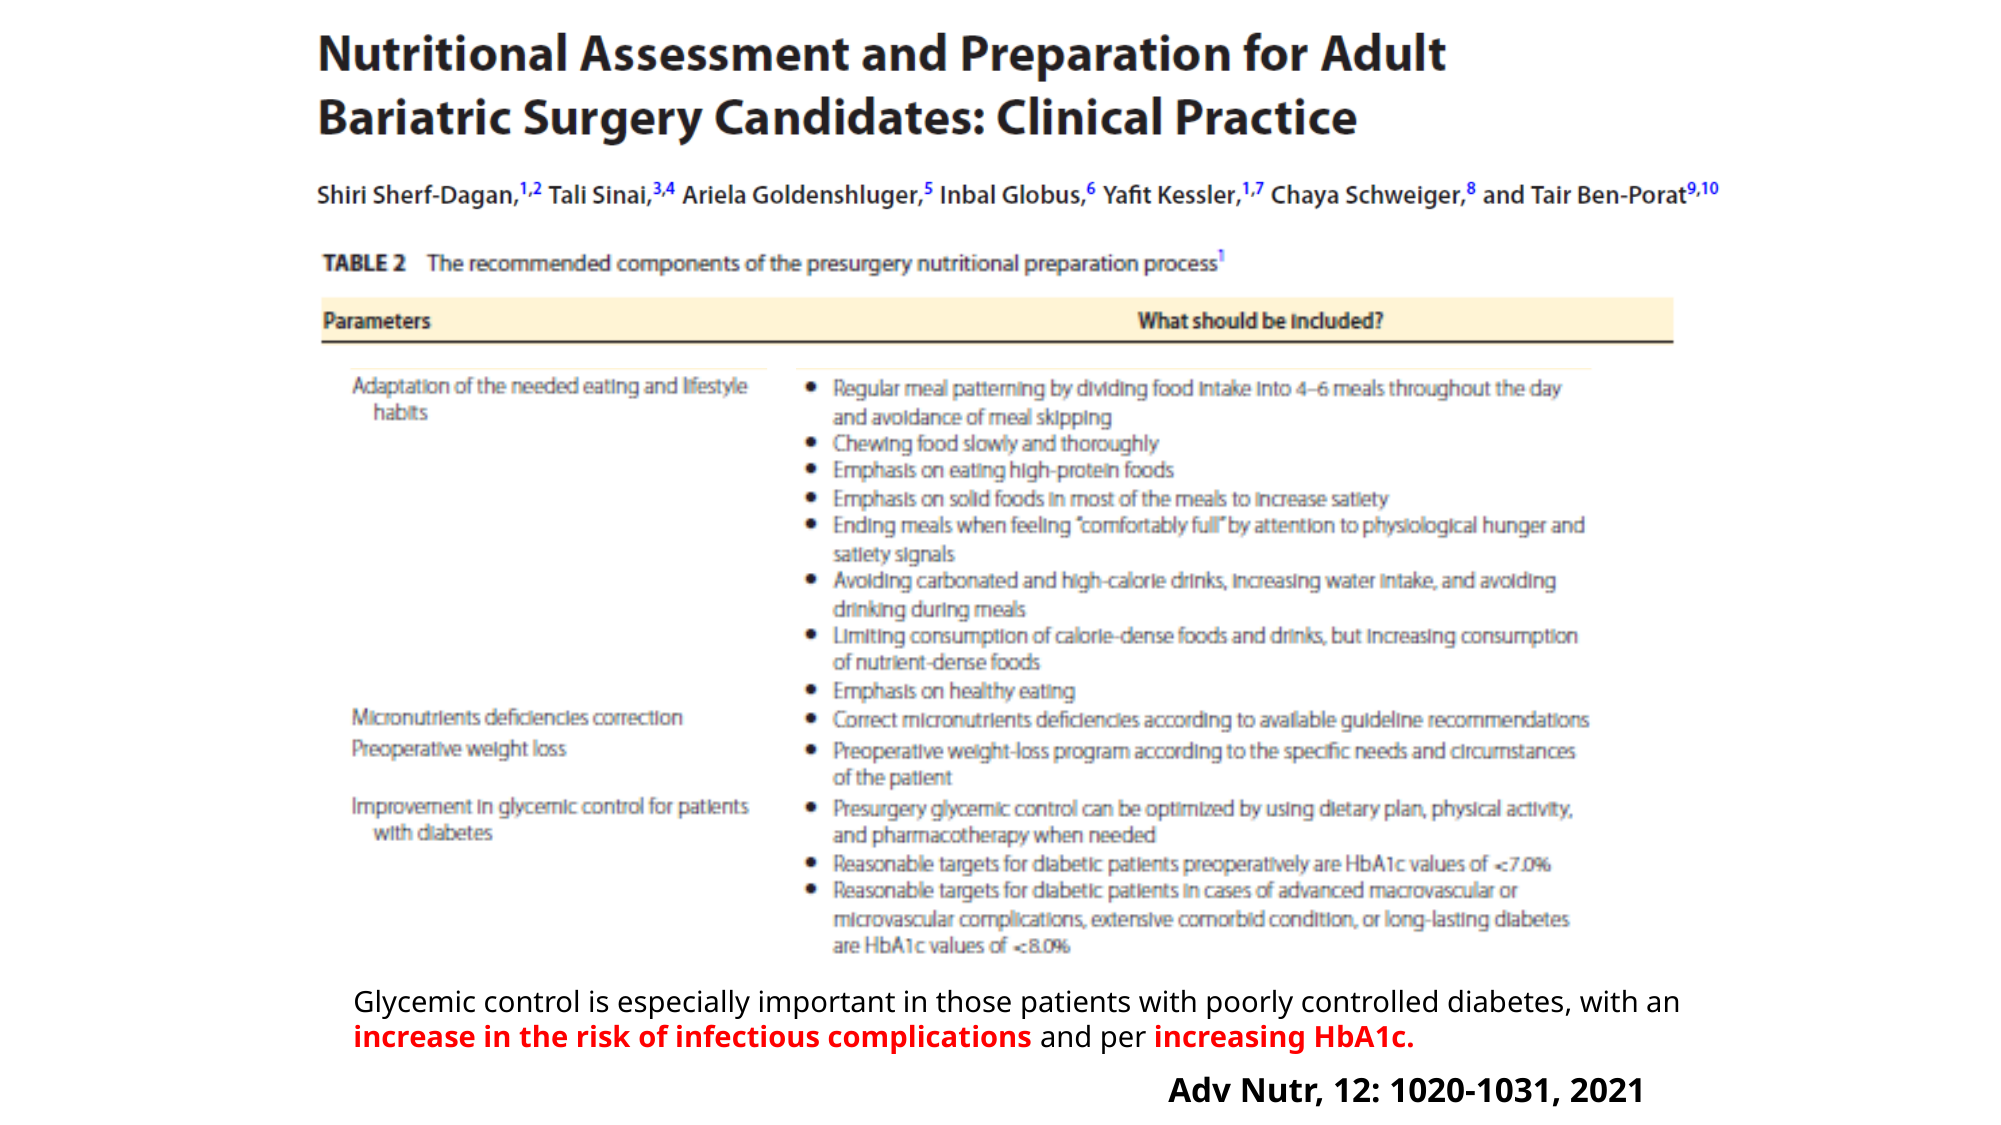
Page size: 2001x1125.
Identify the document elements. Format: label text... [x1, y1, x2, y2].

picture [795, 368, 1621, 962]
picture [332, 368, 768, 962]
picture [296, 16, 1733, 216]
picture [302, 231, 1704, 346]
text_box Glycemic control is especially important in those patients with poorly controlled diabetes, with an increase in the risk of infectious complications and per increasing HbA1c. [338, 975, 1721, 1061]
text_box Adv Nutr, 12: 1020-1031, 2021 [1153, 1062, 1745, 1117]
